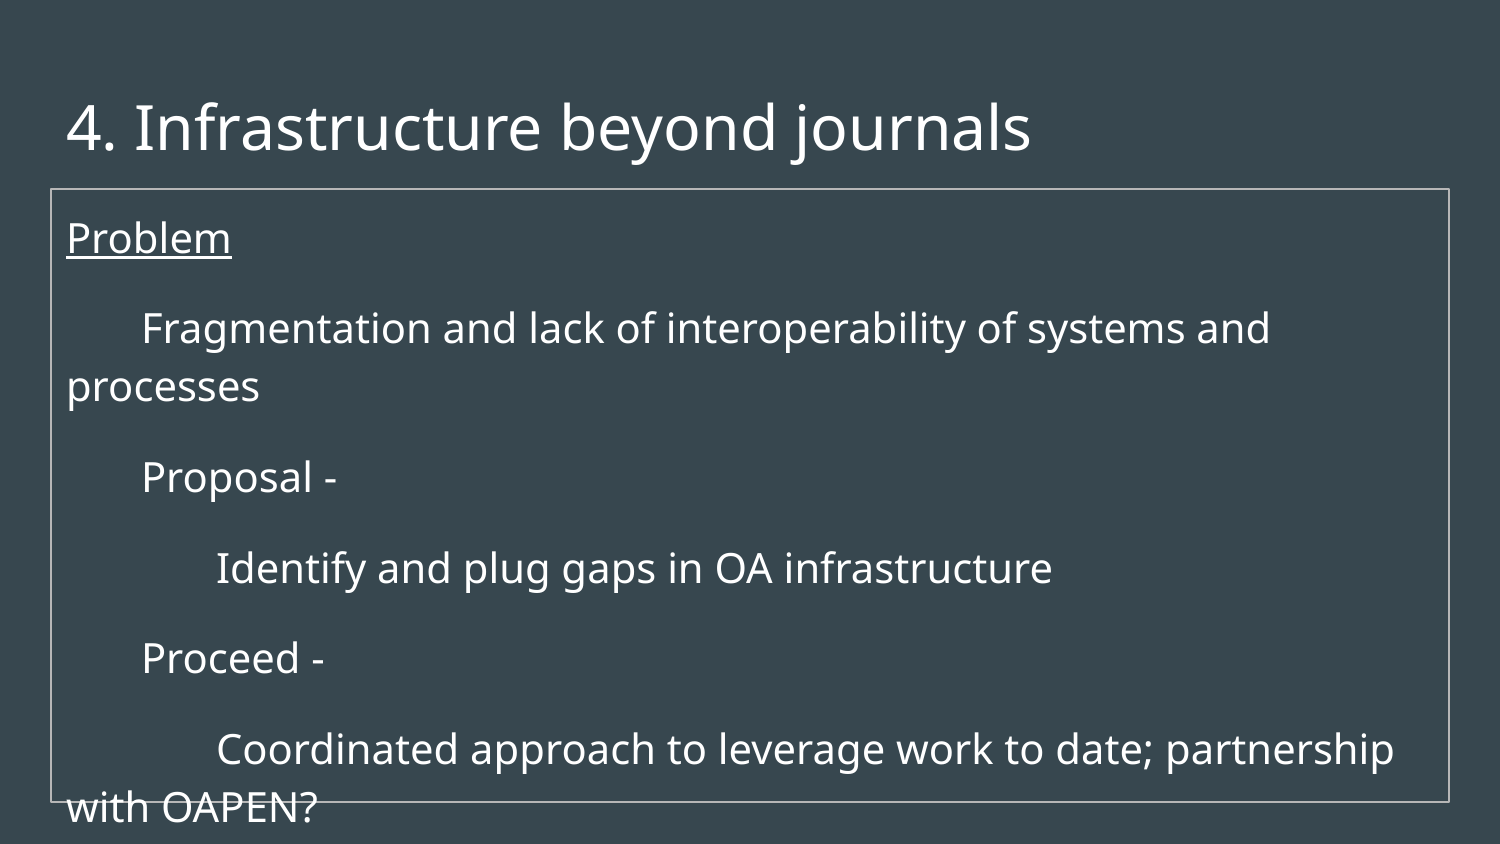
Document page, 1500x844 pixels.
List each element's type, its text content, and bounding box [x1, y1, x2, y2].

title 4. Infrastructure beyond journals [51, 72, 1449, 167]
list Problem Fragmentation and lack of interoperability of systems and processes Proposal - Identify and plug gaps in OA infrastructure Proceed - Coordinated approach to leverage work to date; partnership with OAPEN? [51, 189, 1449, 802]
